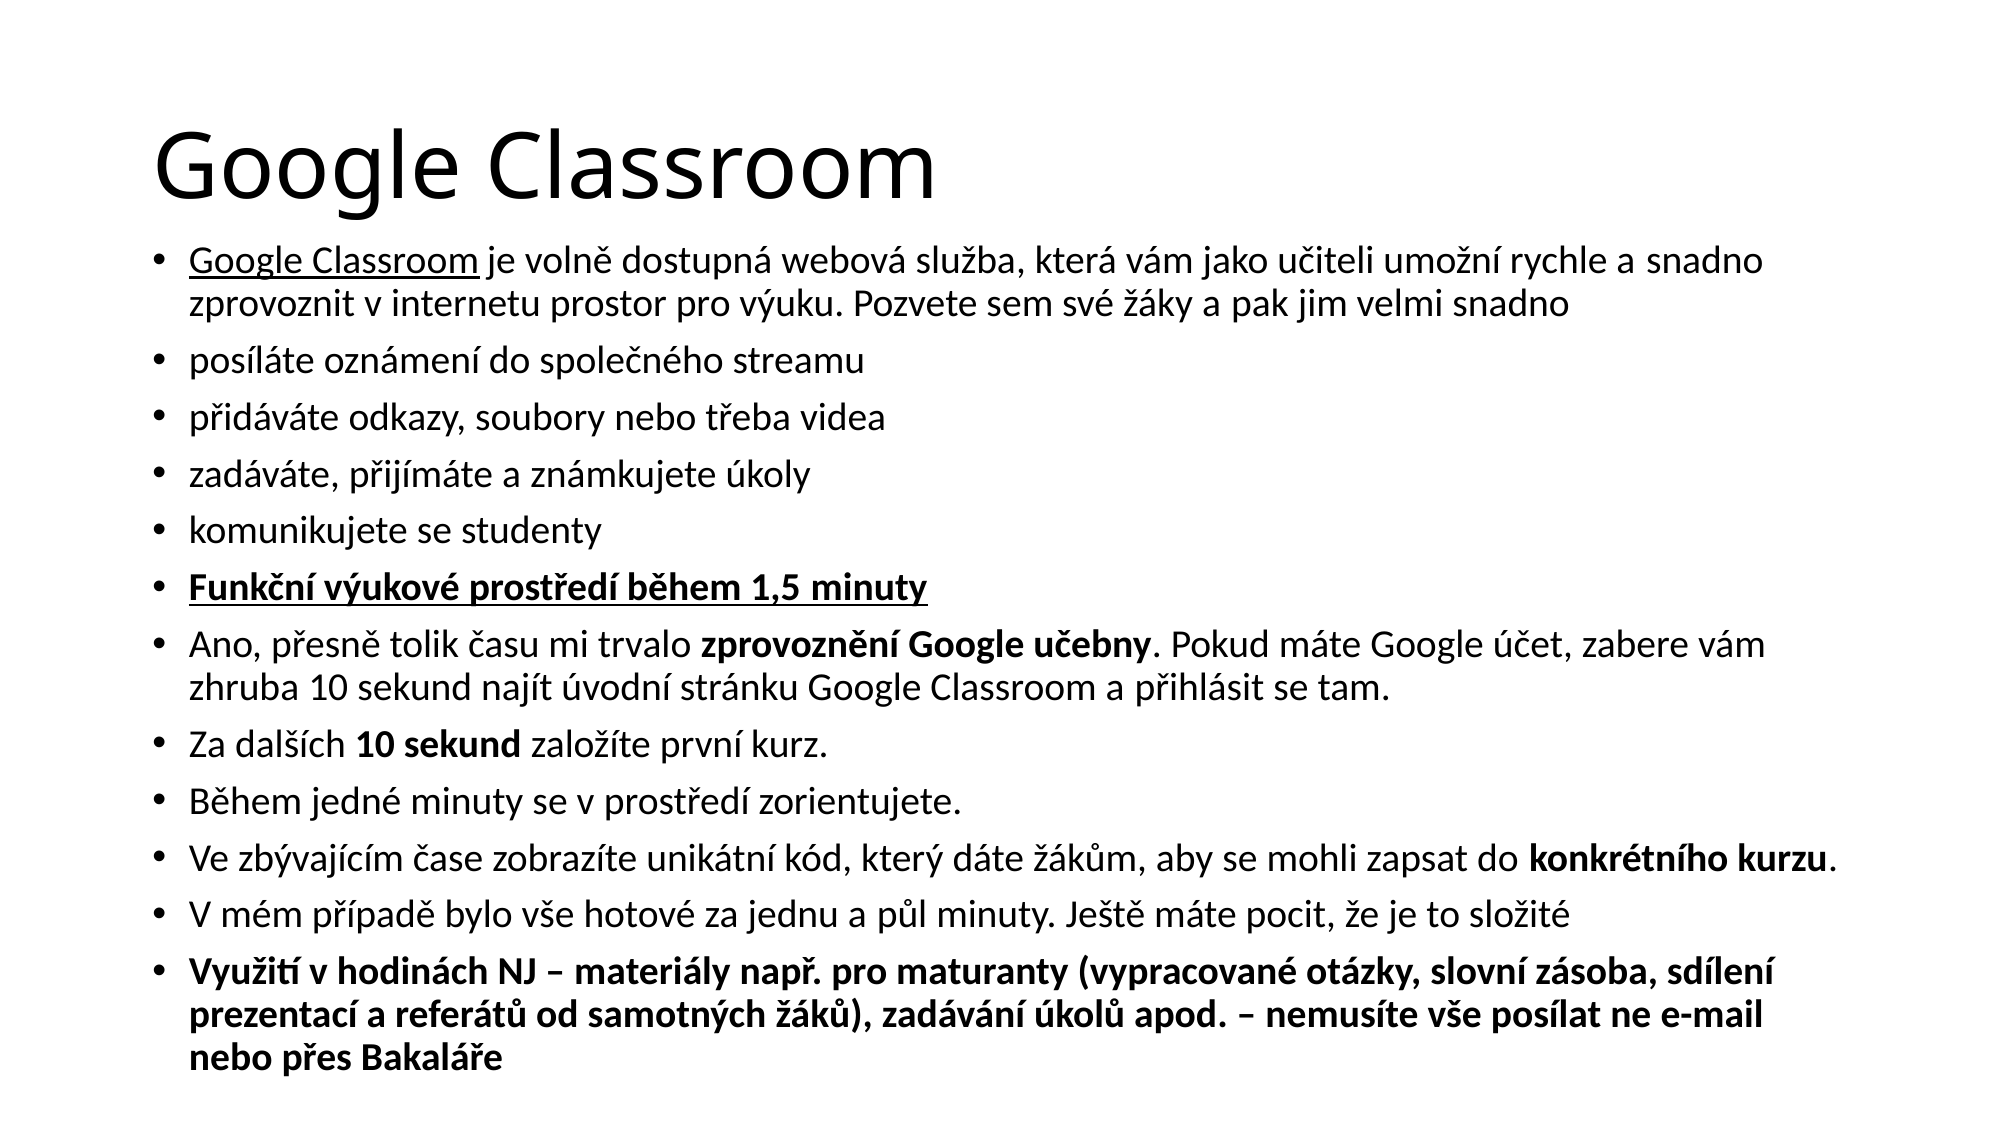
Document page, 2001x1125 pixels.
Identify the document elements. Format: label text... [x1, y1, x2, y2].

list Google Classroom je volně dostupná webová služba, která vám jako učiteli umožní rychle a snadno zprovoznit v internetu prostor pro výuku. Pozvete sem své žáky a pak jim velmi snadno posíláte oznámení do společného streamu přidáváte odkazy, soubory nebo třeba videa zadáváte, přijímáte a známkujete úkoly komunikujete se studenty Funkční výukové prostředí během 1,5 minuty Ano, přesně tolik času mi trvalo zprovoznění Google učebny. Pokud máte Google účet, zabere vám zhruba 10 sekund najít úvodní stránku Google Classroom a přihlásit se tam. Za dalších 10 sekund založíte první kurz. Během jedné minuty se v prostředí zorientujete. Ve zbývajícím čase zobrazíte unikátní kód, který dáte žákům, aby se mohli zapsat do konkrétního kurzu. V mém případě bylo vše hotové za jednu a půl minuty. Ještě máte pocit, že je to složité Využití v hodinách NJ – materiály např. pro maturanty (vypracované otázky, slovní zásoba, sdílení prezentací a referátů od samotných žáků), zadávání úkolů apod. – nemusíte vše posílat ne e-mail nebo přes Bakaláře [137, 232, 1863, 1125]
title Google Classroom [137, 59, 1863, 232]
